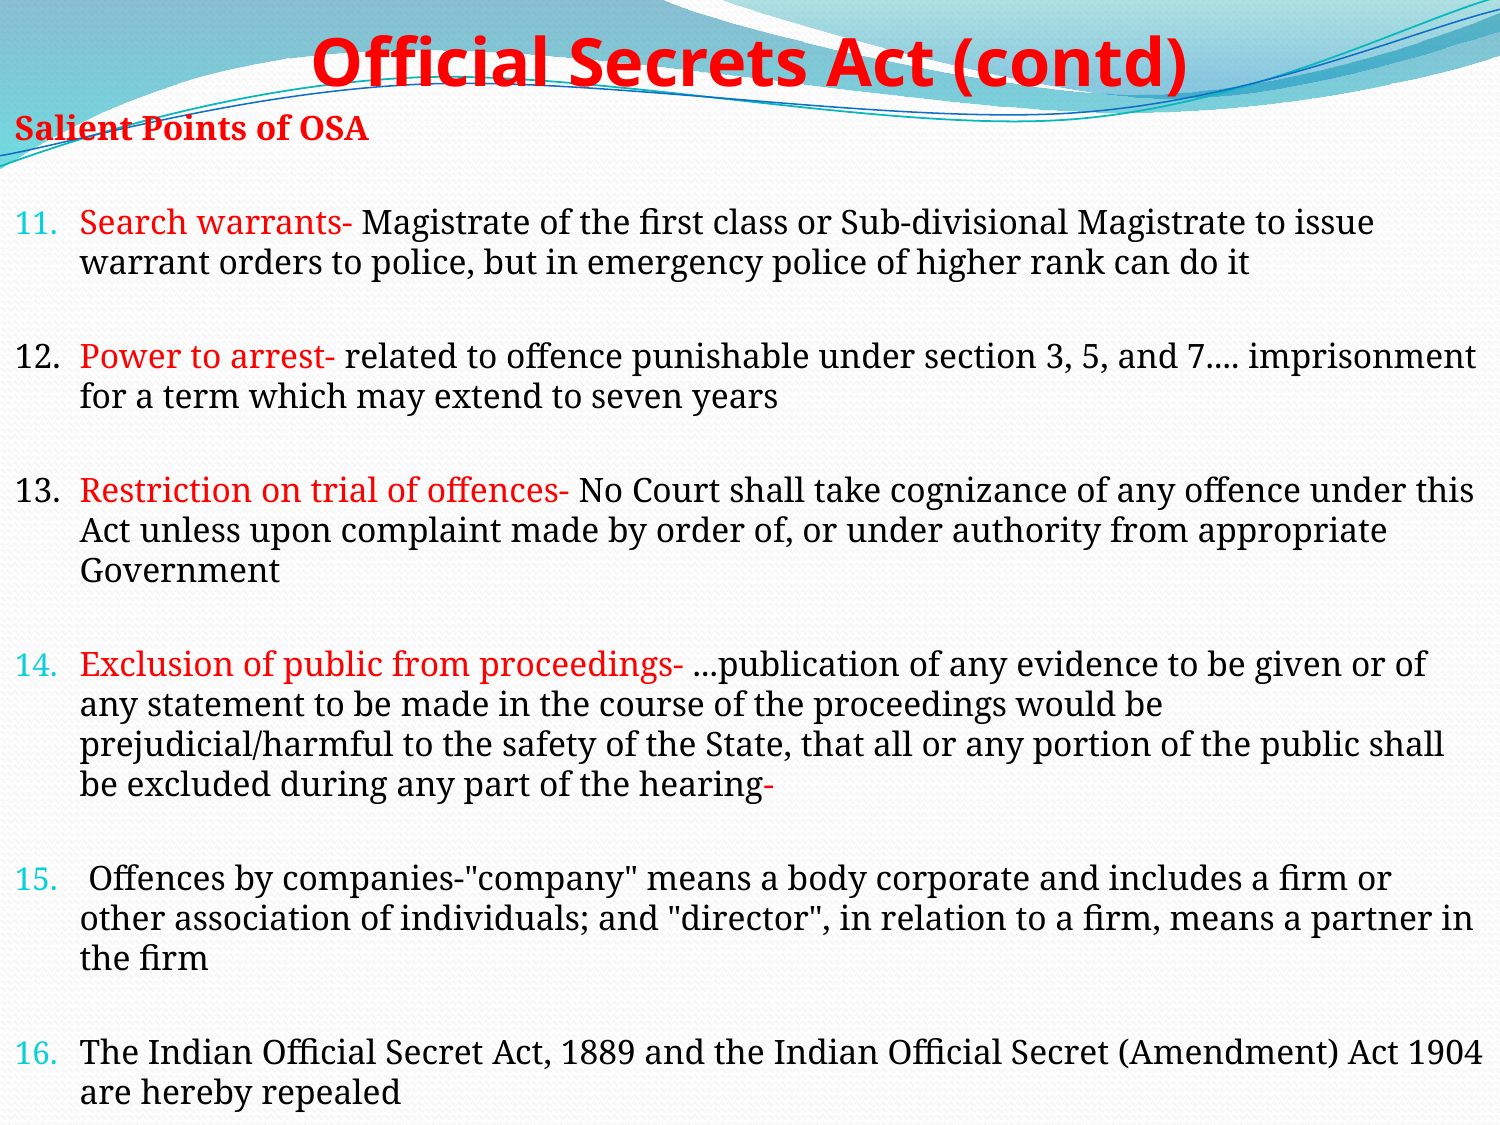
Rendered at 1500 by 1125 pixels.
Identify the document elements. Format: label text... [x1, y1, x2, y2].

list Salient Points of OSA Search warrants- Magistrate of the first class or Sub-divisional Magistrate to issue warrant orders to police, but in emergency police of higher rank can do it 12. Power to arrest- related to offence punishable under section 3, 5, and 7.... imprisonment for a term which may extend to seven years 13. Restriction on trial of offences- No Court shall take cognizance of any offence under this Act unless upon complaint made by order of, or under authority from appropriate Government Exclusion of public from proceedings- ...publication of any evidence to be given or of any statement to be made in the course of the proceedings would be prejudicial/harmful to the safety of the State, that all or any portion of the public shall be excluded during any part of the hearing- Offences by companies-"company" means a body corporate and includes a firm or other association of individuals; and "director", in relation to a firm, means a partner in the firm The Indian Official Secret Act, 1889 and the Indian Official Secret (Amendment) Act 1904 are hereby repealed [0, 99, 1500, 1125]
title Official Secrets Act (contd) [0, 0, 1500, 99]
